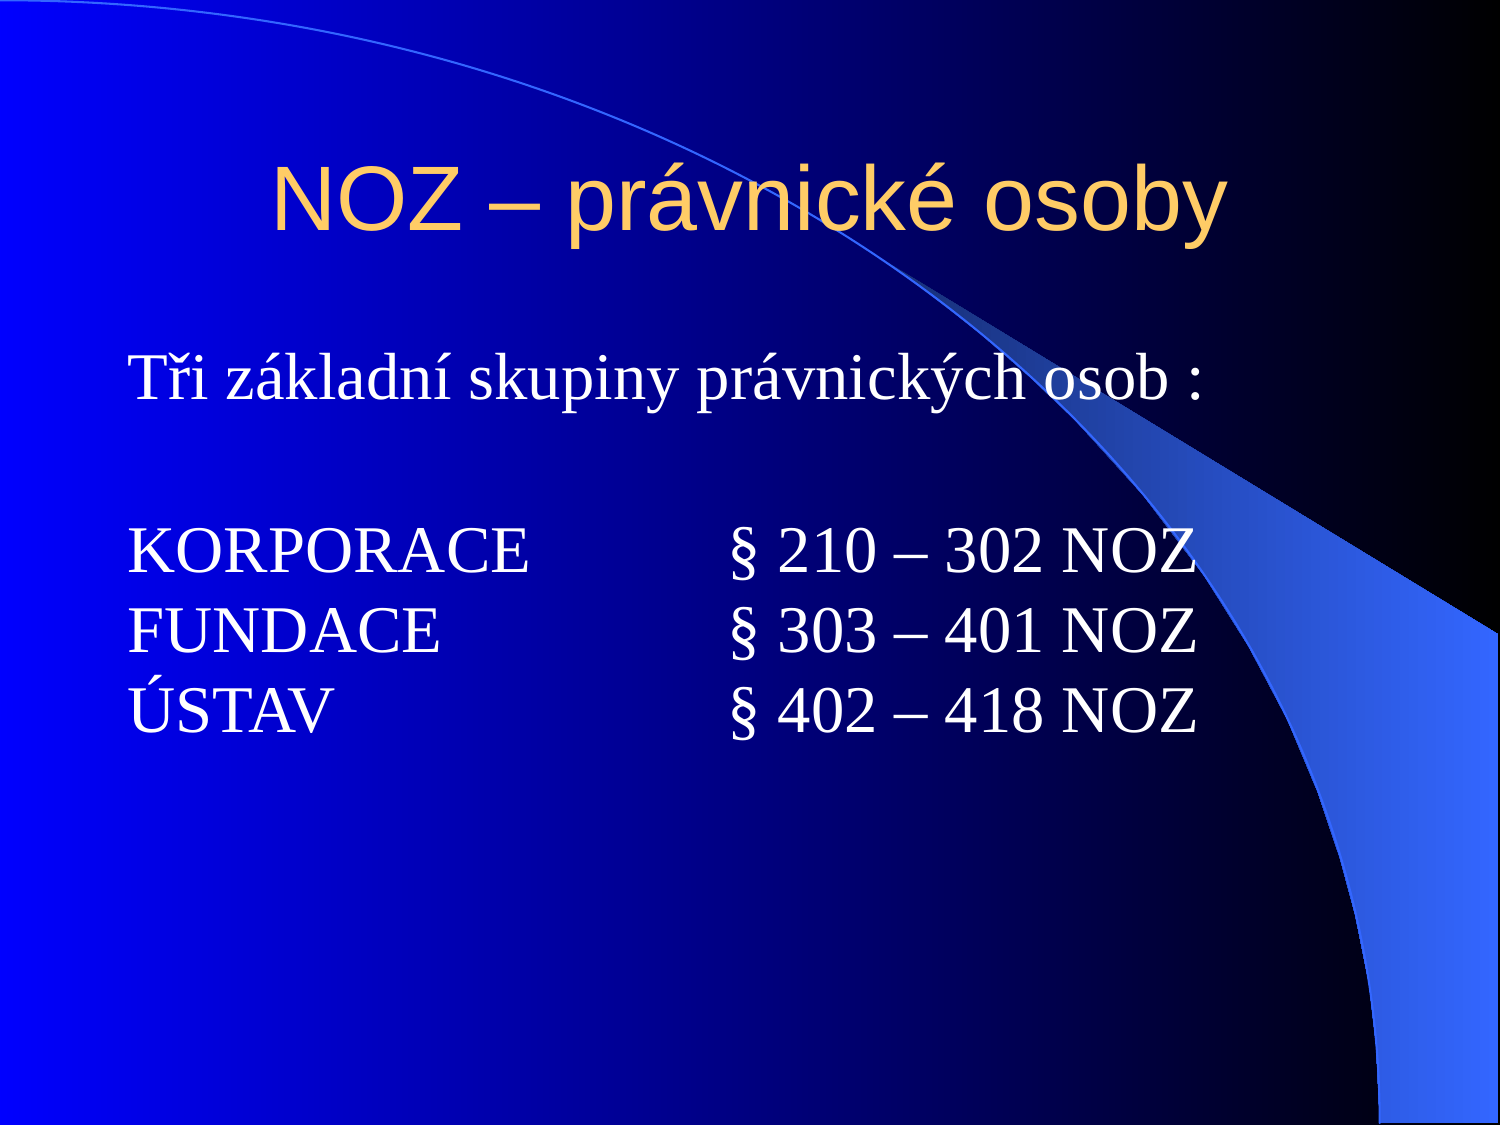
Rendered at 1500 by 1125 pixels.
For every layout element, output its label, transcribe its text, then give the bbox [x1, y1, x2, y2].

title NOZ – právnické osoby [112, 99, 1388, 288]
list Tři základní skupiny právnických osob : Korporace § 210 – 302 NOZ Fundace § 303 – 401 NOZ Ústav § 402 – 418 NOZ [112, 324, 1388, 1000]
